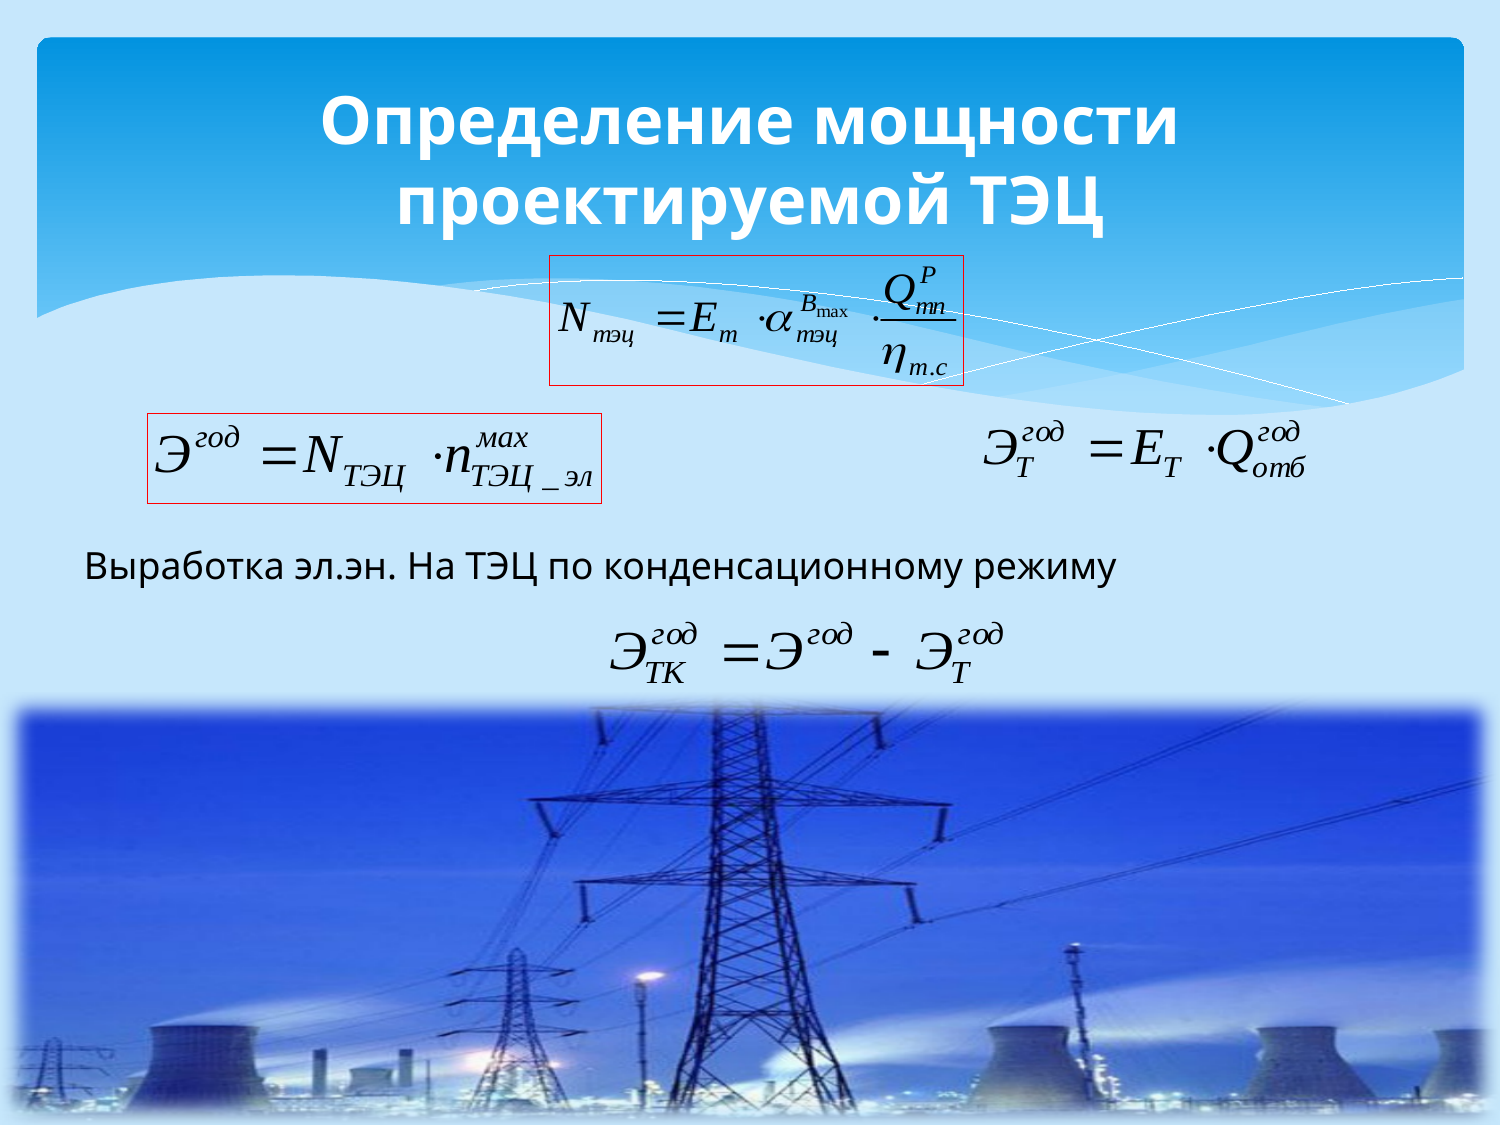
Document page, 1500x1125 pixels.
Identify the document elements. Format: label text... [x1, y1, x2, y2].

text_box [600, 609, 1015, 693]
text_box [548, 255, 964, 386]
title Определение мощности проектируемой ТЭЦ [75, 55, 1425, 124]
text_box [147, 413, 602, 504]
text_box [974, 408, 1318, 491]
title Определение мощности проектируемой ТЭЦ [75, 126, 1425, 224]
picture [0, 692, 1500, 1125]
text_box Выработка эл.эн. На ТЭЦ по конденсационному режиму [69, 534, 1133, 595]
title Определение мощности проектируемой ТЭЦ [75, 225, 1425, 261]
